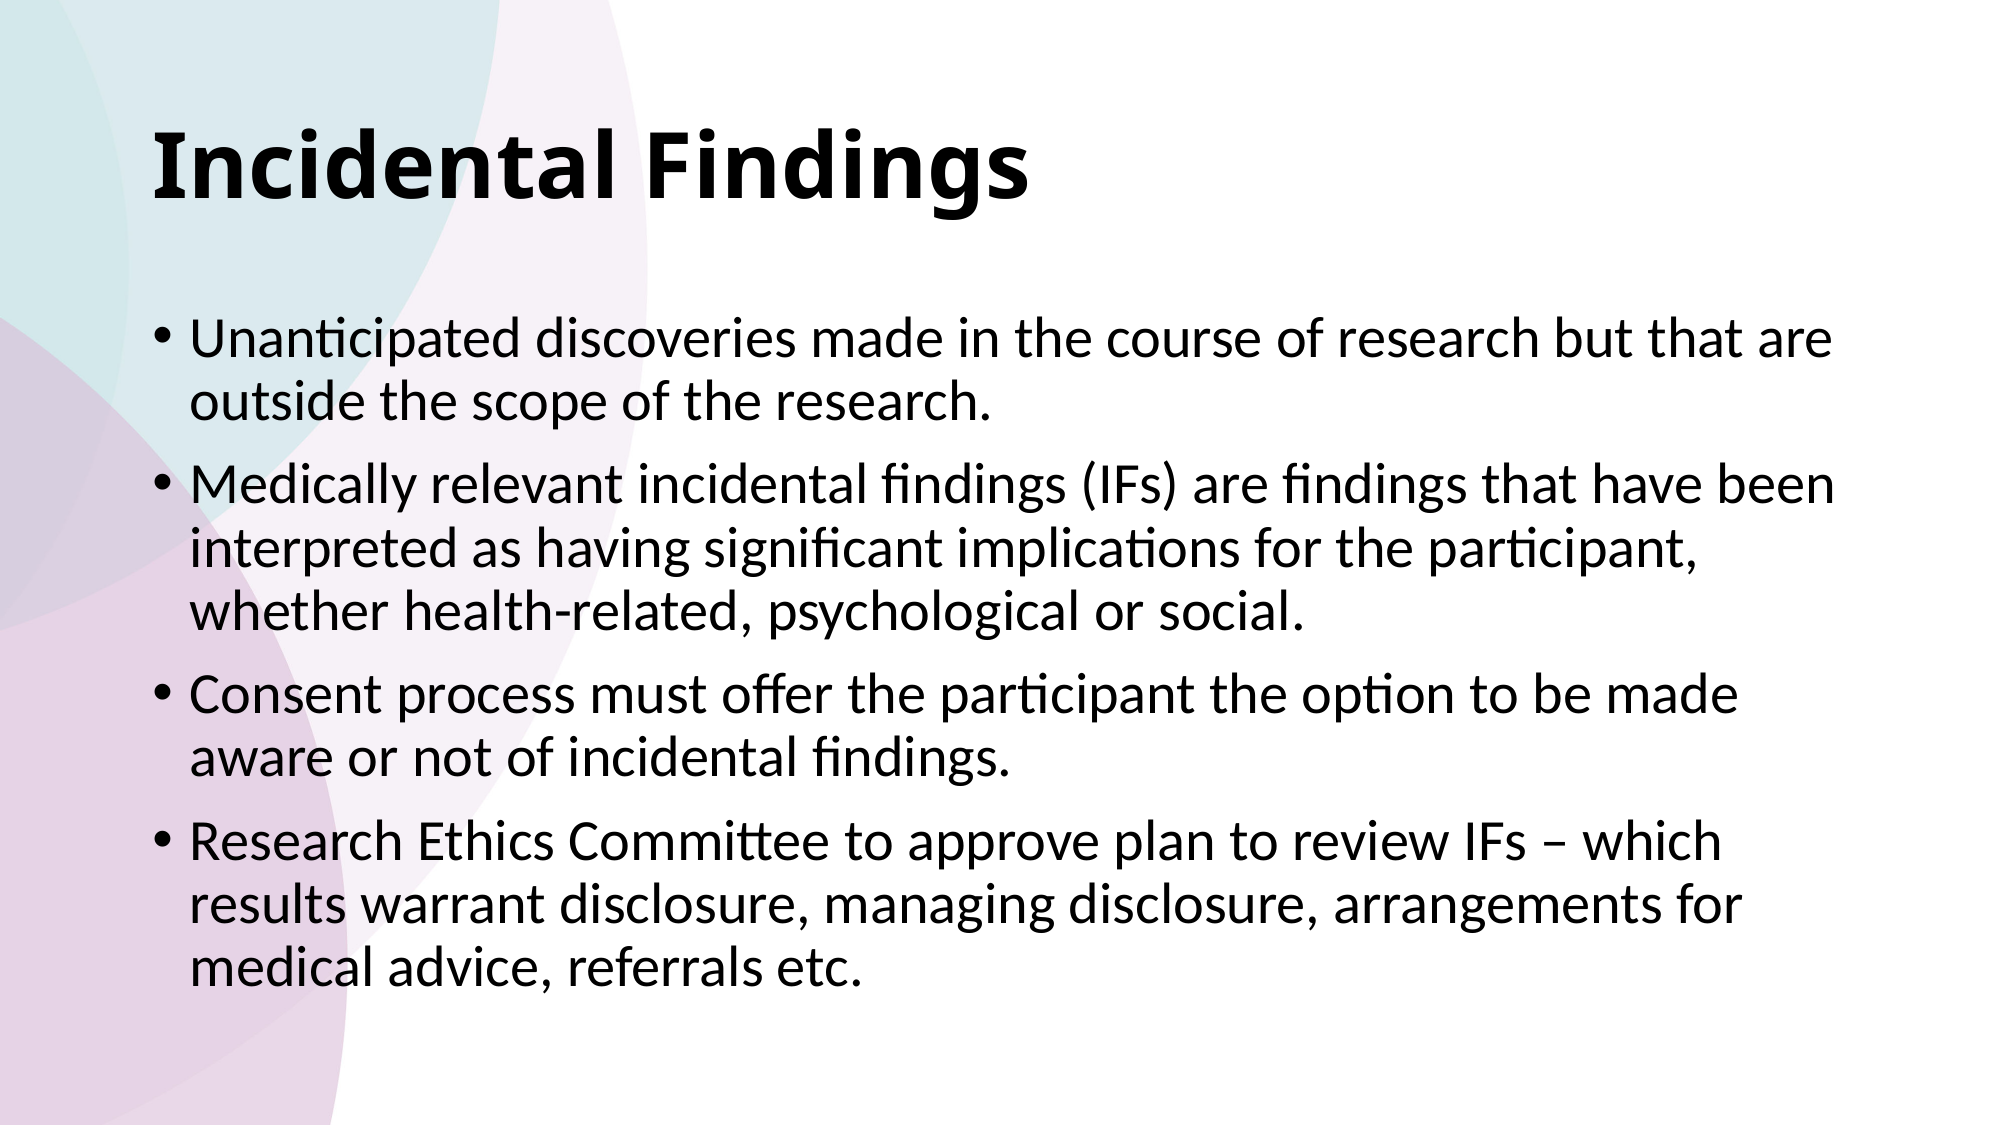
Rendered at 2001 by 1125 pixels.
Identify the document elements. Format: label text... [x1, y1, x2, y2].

list Unanticipated discoveries made in the course of research but that are outside the scope of the research. Medically relevant incidental findings (IFs) are findings that have been interpreted as having significant implications for the participant, whether health-related, psychological or social. Consent process must offer the participant the option to be made aware or not of incidental findings. Research Ethics Committee to approve plan to review IFs – which results warrant disclosure, managing disclosure, arrangements for medical advice, referrals etc. [137, 299, 1863, 1014]
picture [0, 0, 2001, 1125]
title Incidental Findings [137, 59, 1863, 278]
